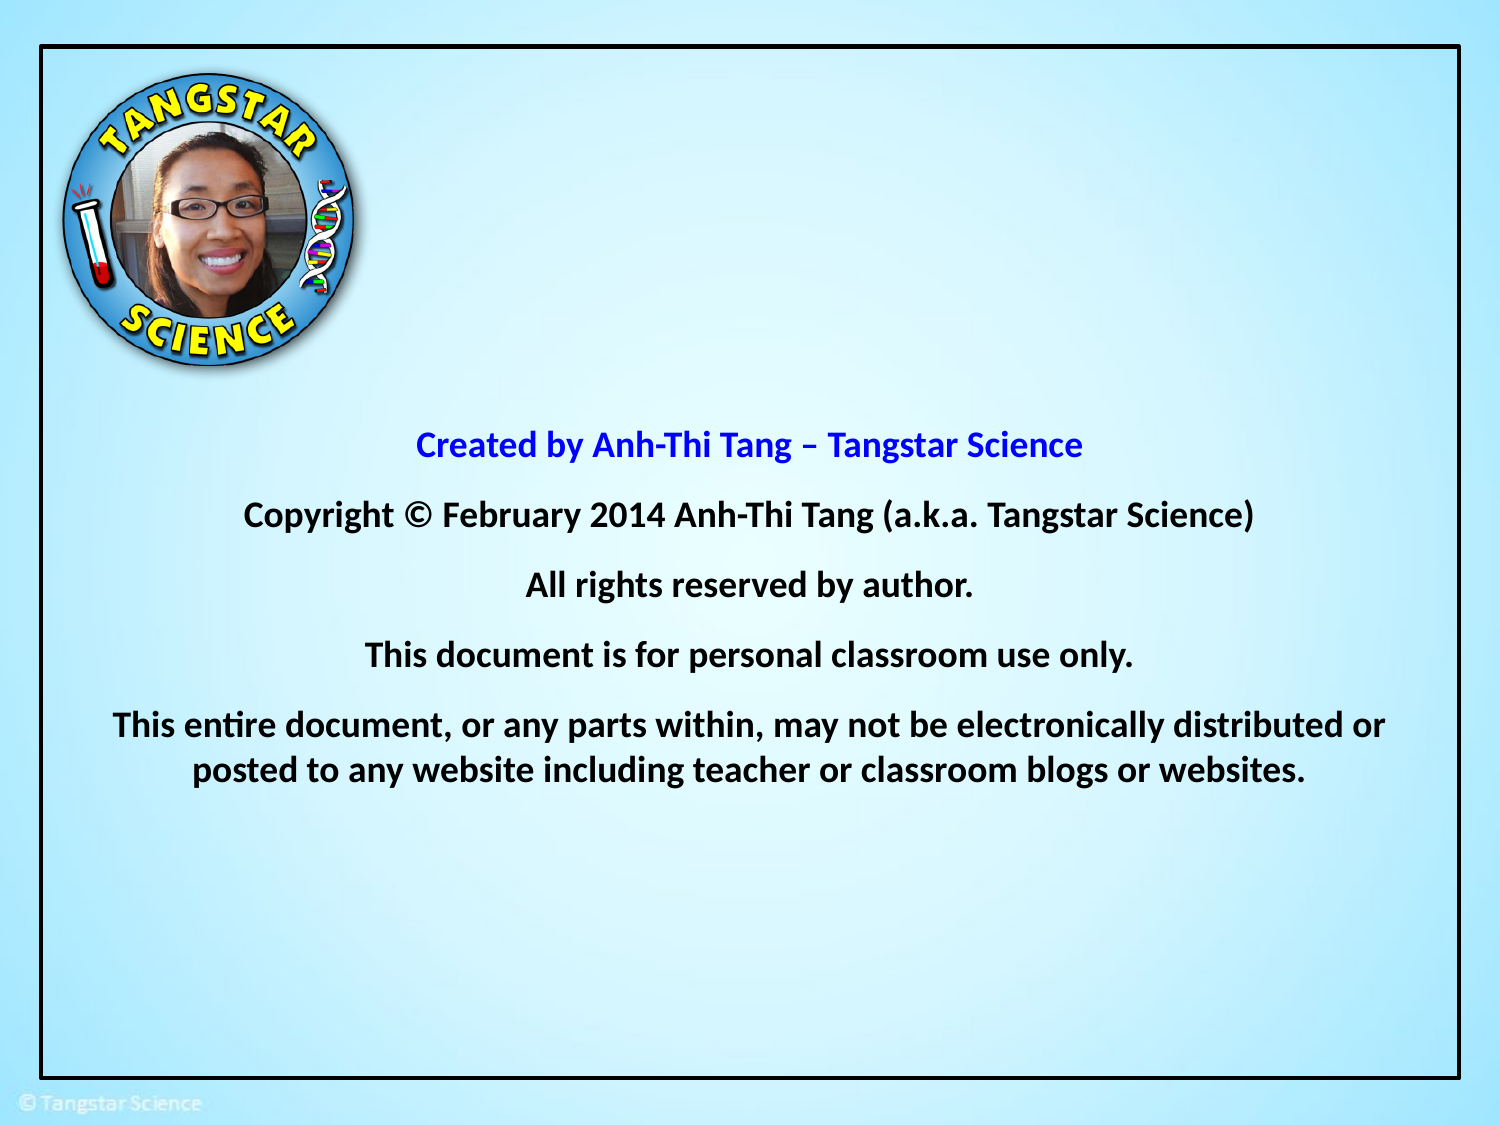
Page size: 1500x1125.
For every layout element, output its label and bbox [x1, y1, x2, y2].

text_box [39, 44, 1461, 1080]
picture [0, 0, 1500, 1125]
